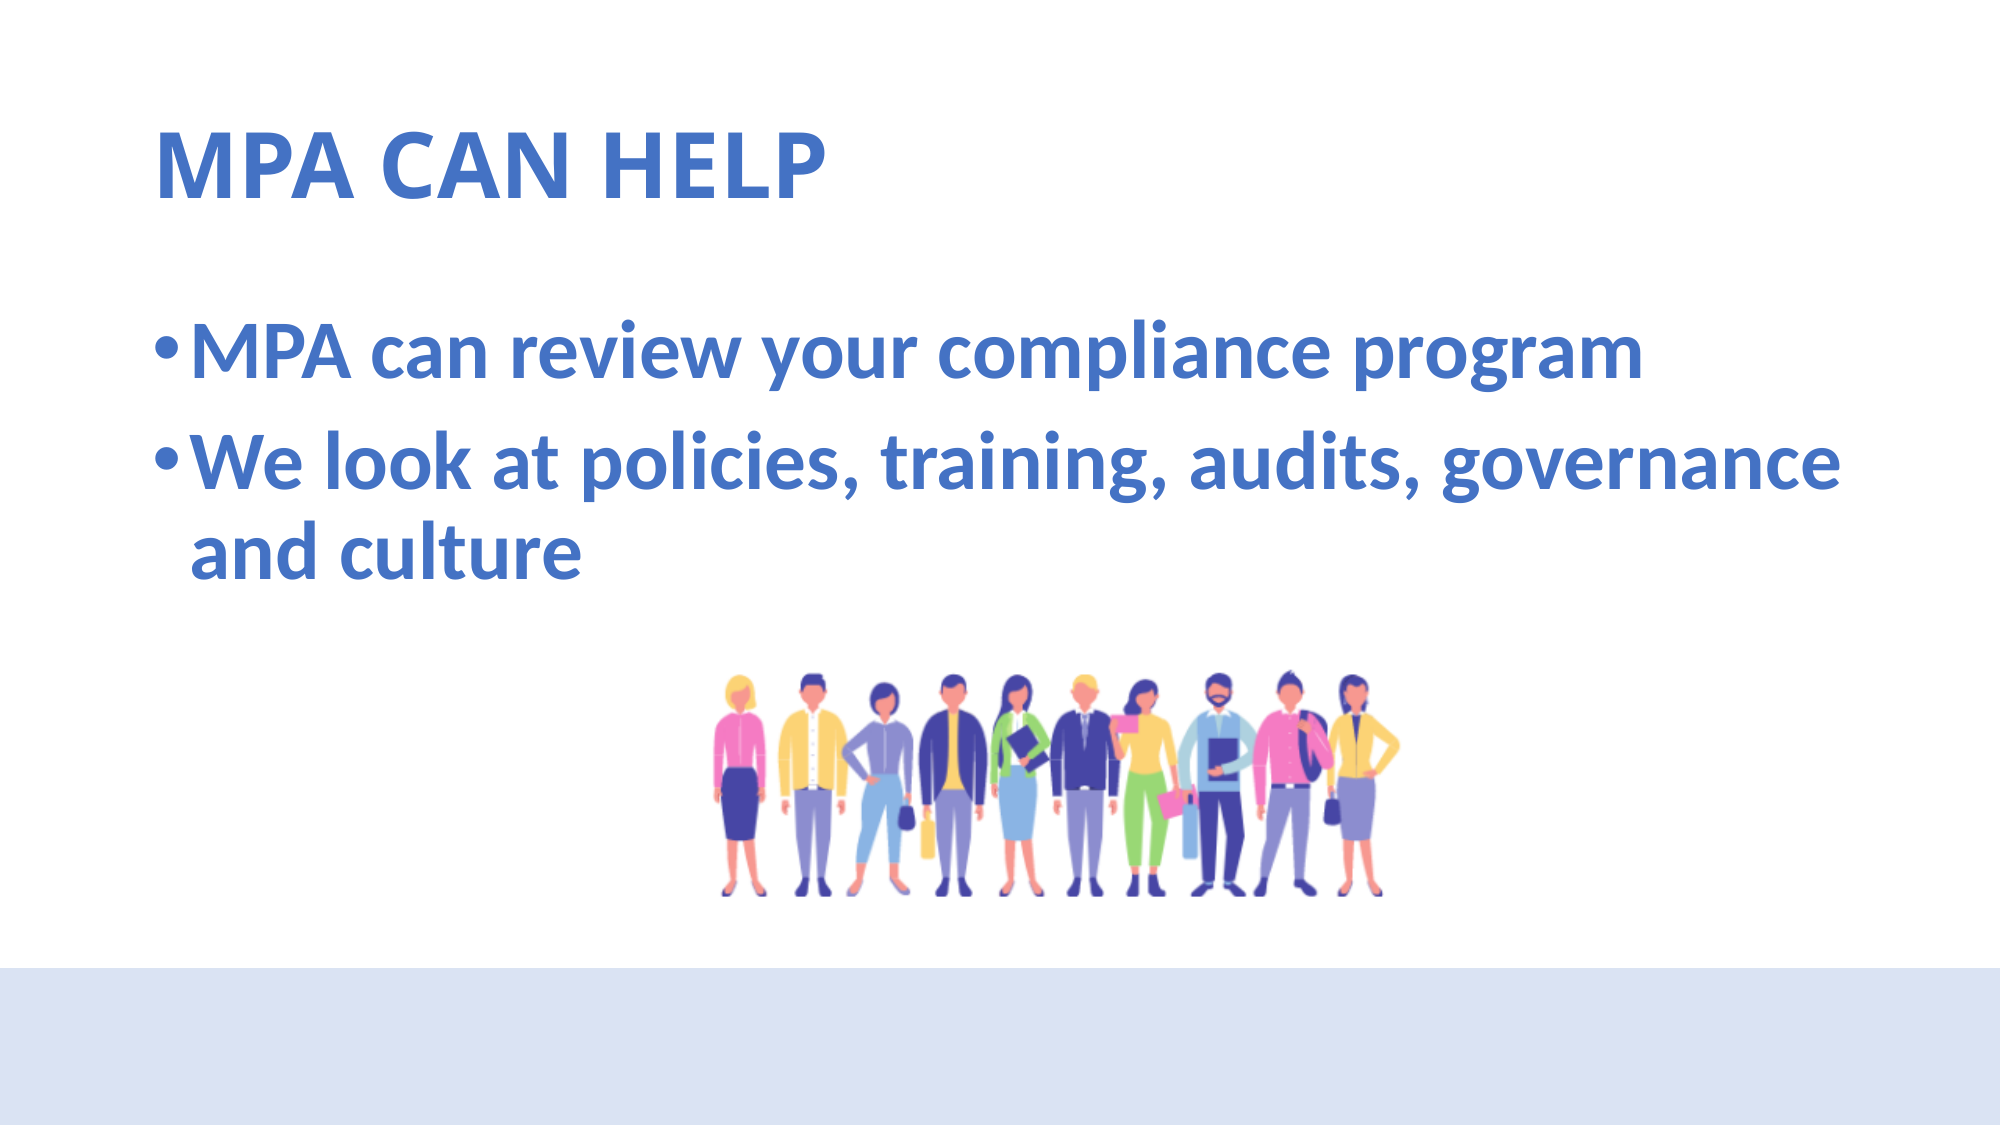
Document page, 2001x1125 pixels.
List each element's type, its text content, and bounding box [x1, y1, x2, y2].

title MPA CAN HELP [137, 59, 1863, 278]
list MPA can review your compliance program We look at policies, training, audits, governance and culture [137, 299, 1863, 968]
picture [679, 619, 1420, 947]
text_box [0, 968, 2000, 1125]
